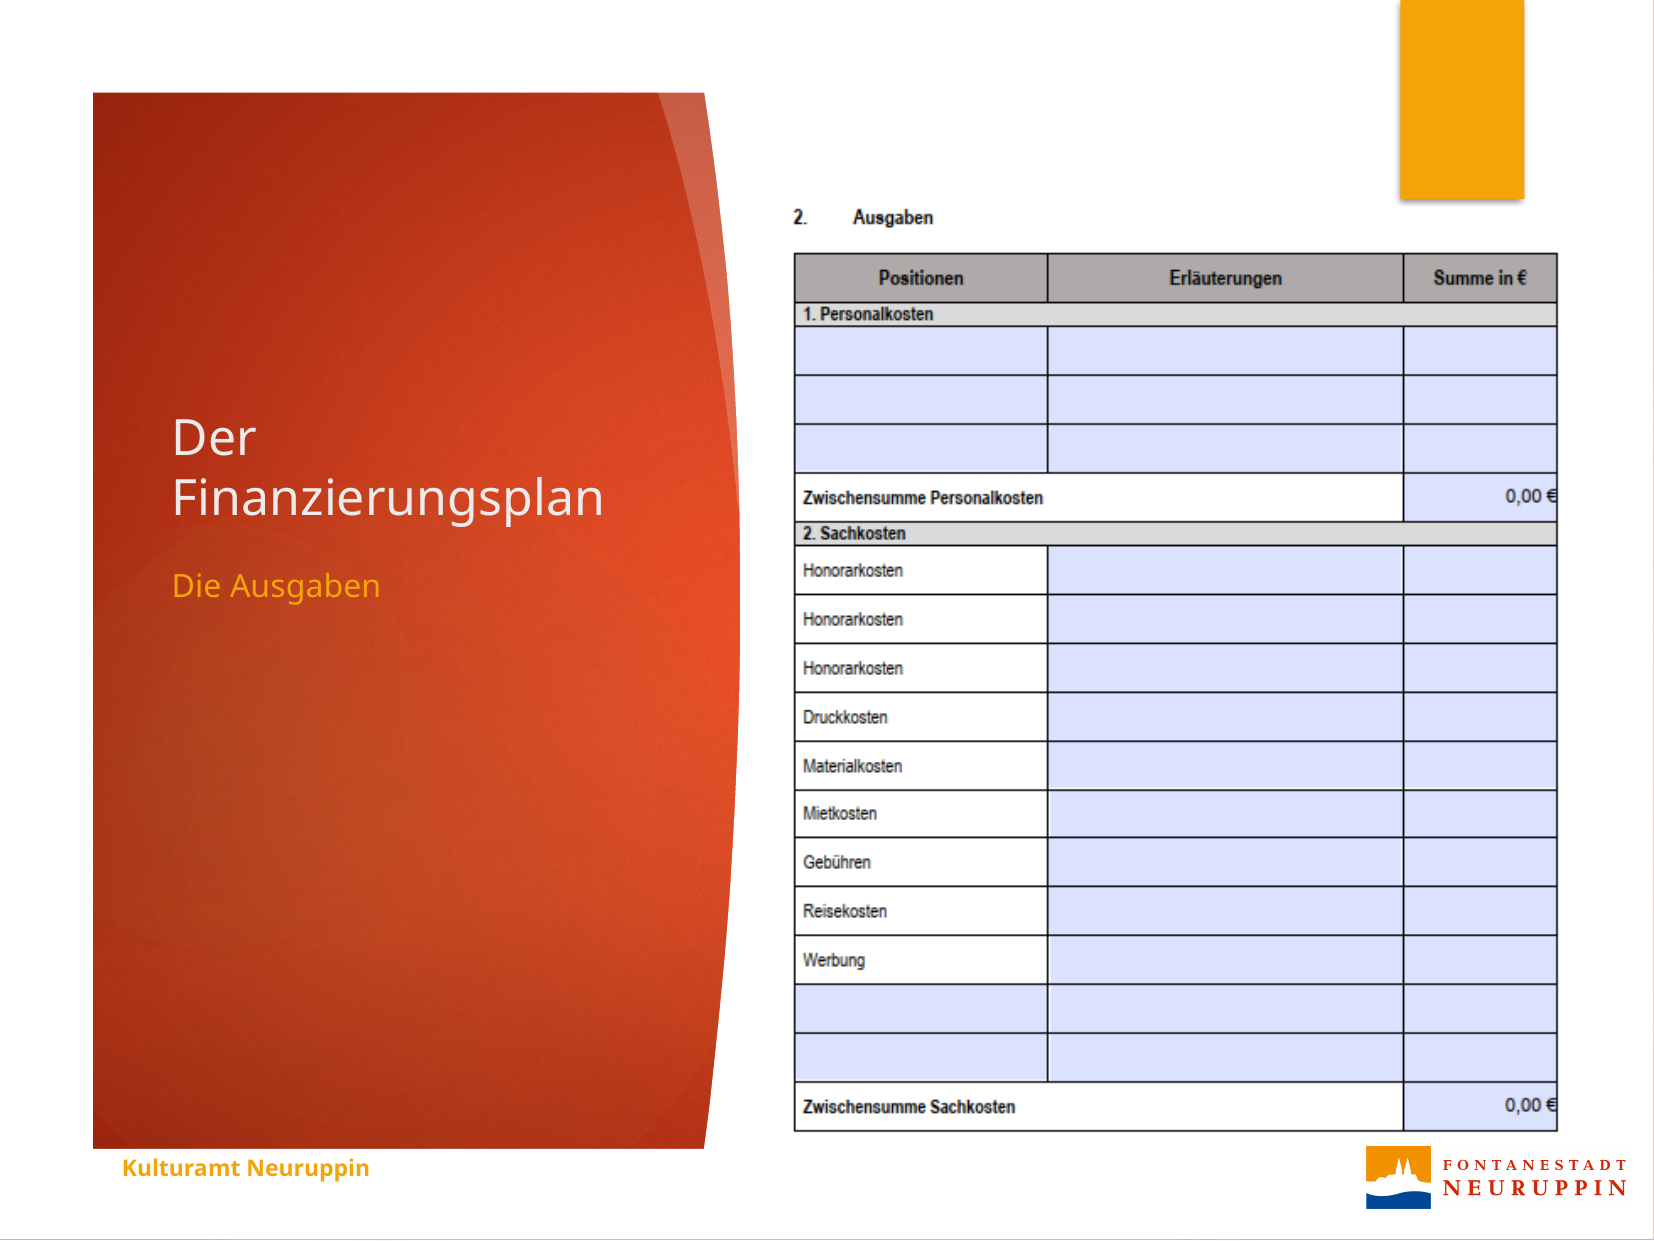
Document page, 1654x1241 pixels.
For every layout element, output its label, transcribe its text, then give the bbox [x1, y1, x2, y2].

list Die Ausgaben [156, 558, 648, 1088]
footer Kulturamt Neuruppin [106, 1151, 805, 1193]
picture [762, 206, 1626, 1209]
title Der Finanzierungsplan [156, 270, 648, 533]
